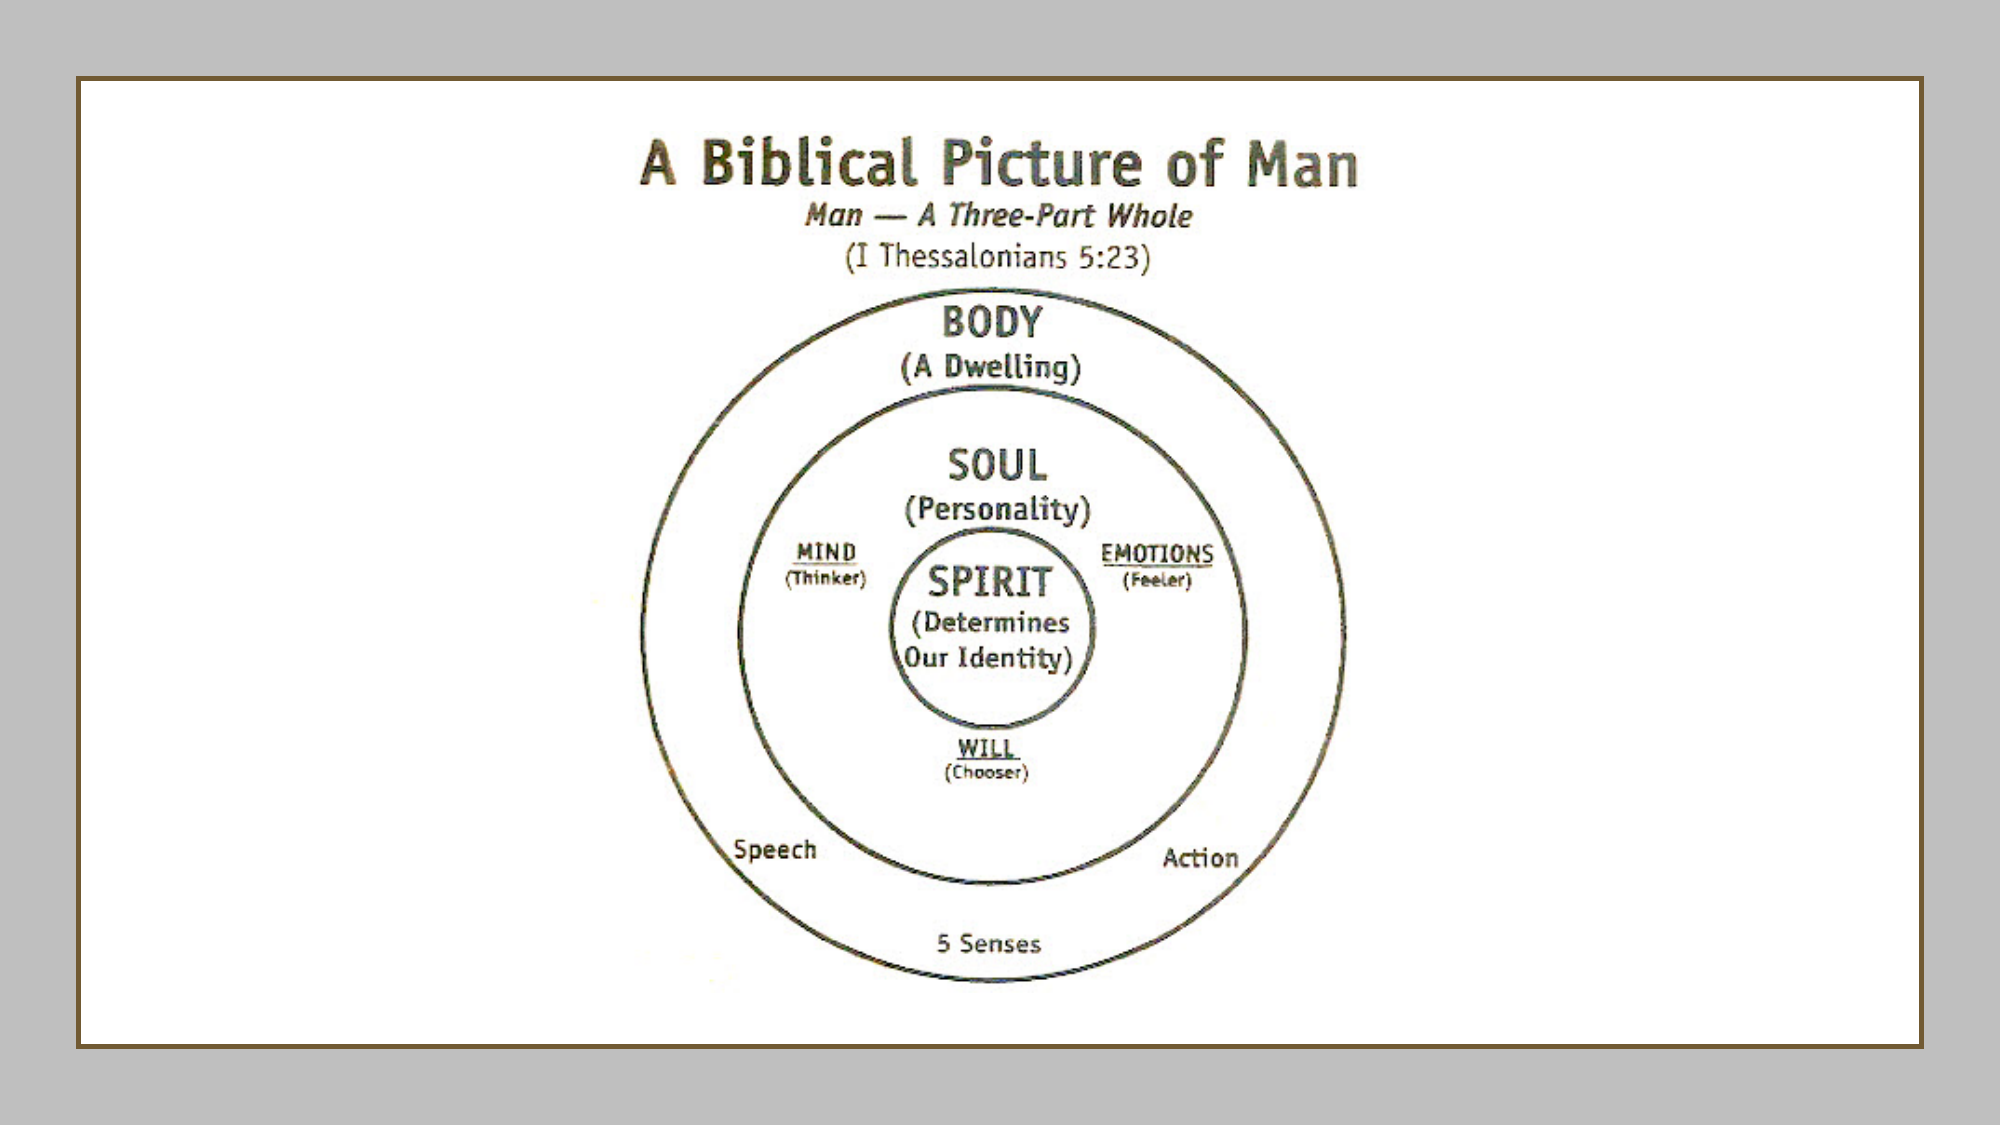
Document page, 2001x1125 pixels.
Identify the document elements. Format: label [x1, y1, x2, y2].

picture [576, 131, 1424, 994]
text_box [0, 0, 2000, 1125]
text_box [77, 78, 1923, 1047]
